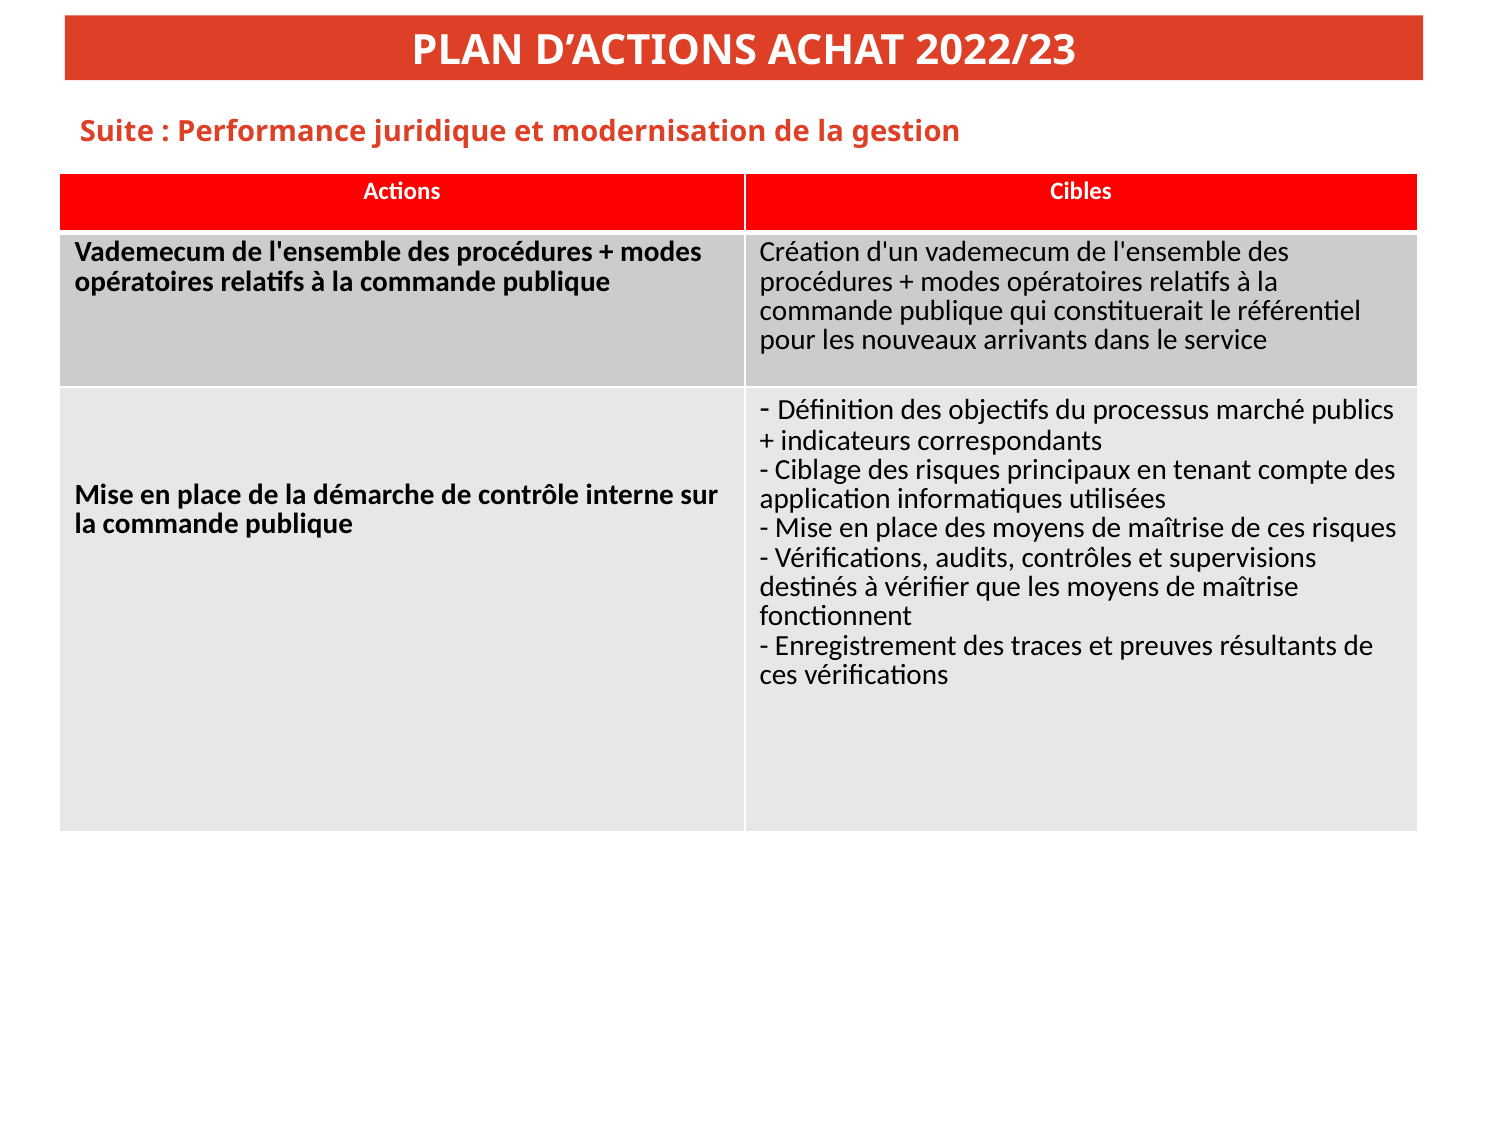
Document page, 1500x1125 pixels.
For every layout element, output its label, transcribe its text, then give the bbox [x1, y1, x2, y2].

list Suite : Performance juridique et modernisation de la gestion [64, 0, 1448, 81]
table_cell Création d'un vademecum de l'ensemble des procédures + modes opératoires relatifs à la commande publique qui constituerait le référentiel pour les nouveaux arrivants dans le service [746, 235, 1417, 386]
table_header Actions [60, 174, 744, 230]
table_header Cibles [746, 174, 1417, 230]
text_box PLAN D’ACTIONS ACHAT 2022/23 [64, 15, 1424, 81]
table_cell - Définition des objectifs du processus marché publics + indicateurs correspondants - Ciblage des risques principaux en tenant compte des application informatiques utilisées - Mise en place des moyens de maîtrise de ces risques - Vérifications, audits, contrôles et supervisions destinés à vérifier que les moyens de maîtrise fonctionnent - Enregistrement des traces et preuves résultants de ces vérifications [746, 388, 1417, 831]
table_cell Vademecum de l'ensemble des procédures + modes opératoires relatifs à la commande publique [60, 235, 744, 386]
table_cell Mise en place de la démarche de contrôle interne sur la commande publique [60, 388, 744, 831]
